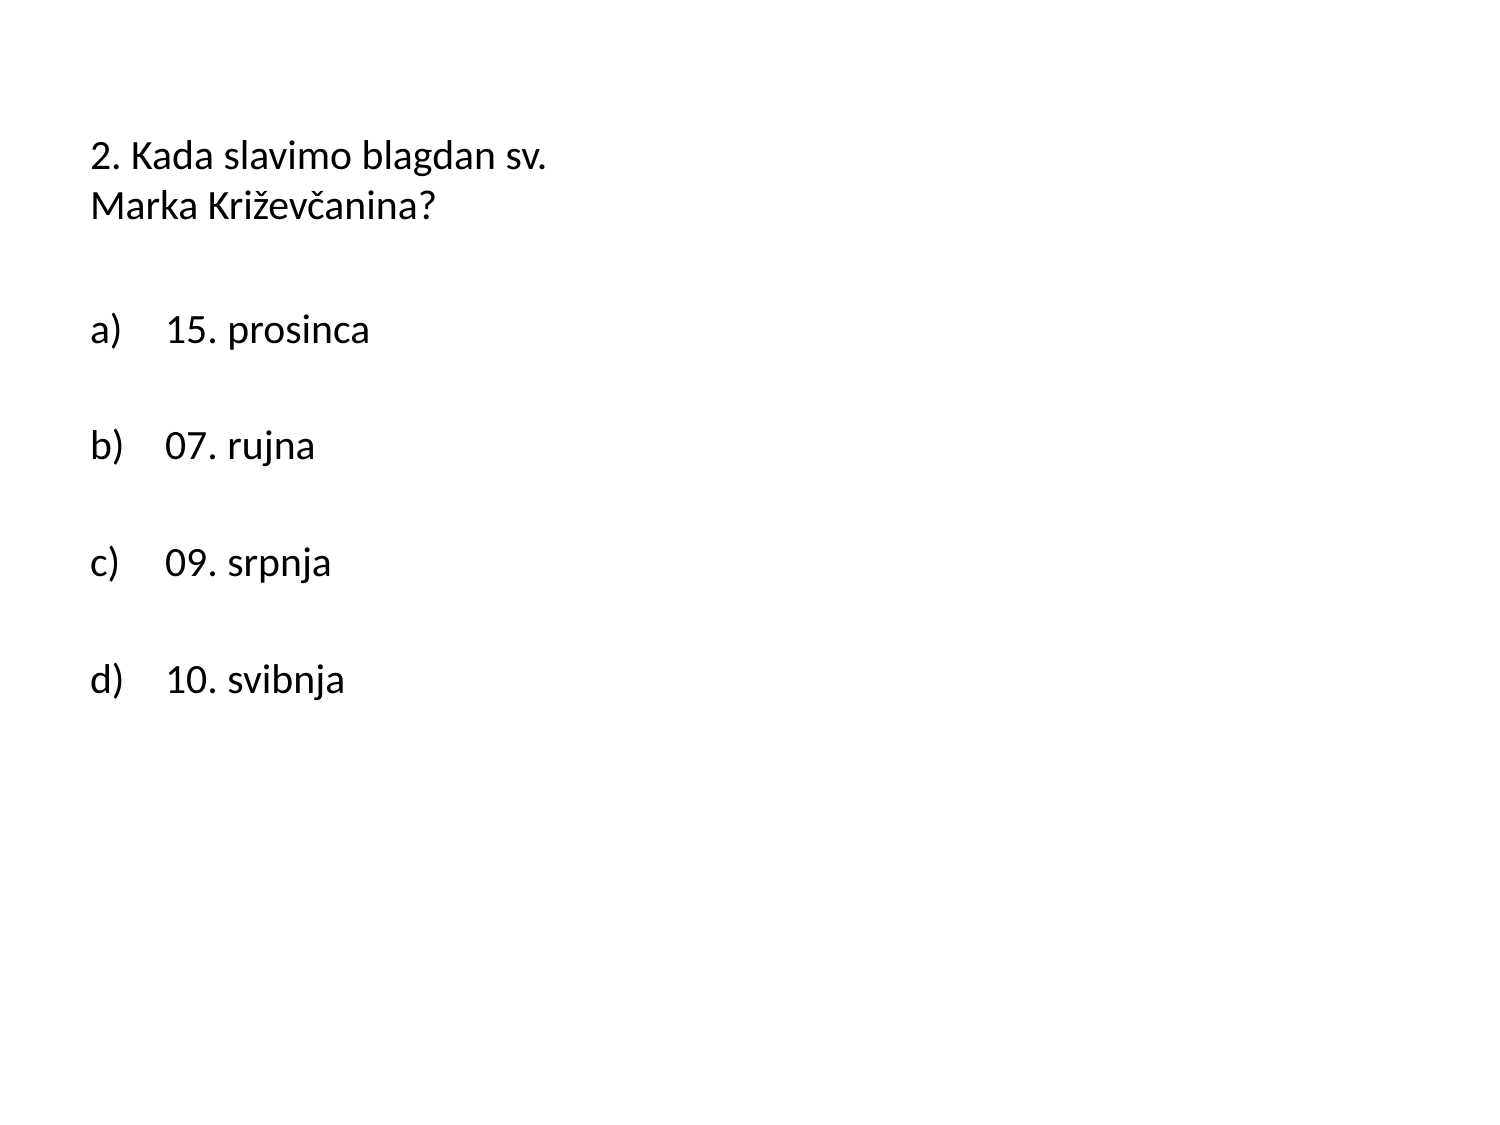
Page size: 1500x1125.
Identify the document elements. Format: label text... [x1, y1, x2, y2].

title 2. Kada slavimo blagdan sv. Marka Križevčanina? [75, 44, 569, 235]
list 15. prosinca 07. rujna 09. srpnja 10. svibnja [75, 235, 569, 1005]
